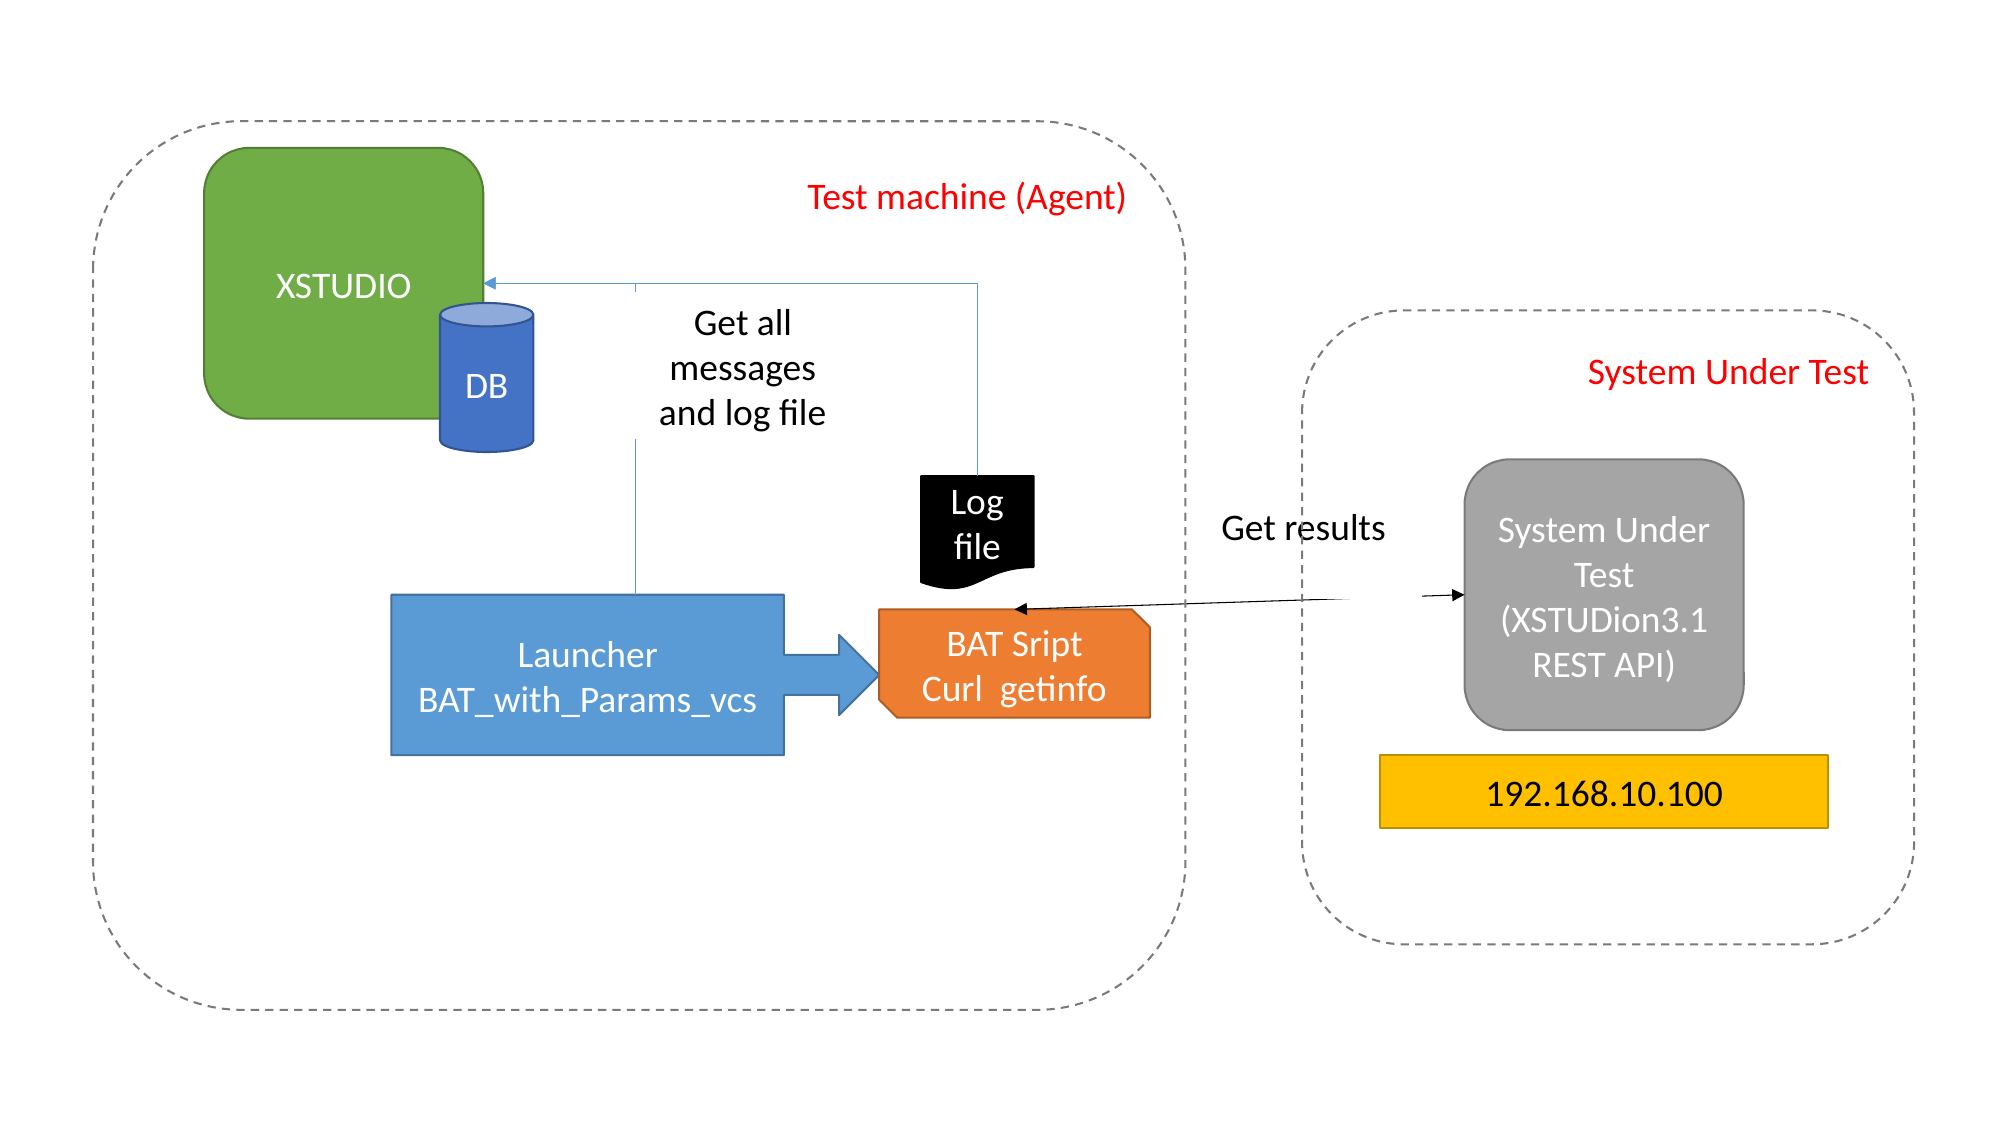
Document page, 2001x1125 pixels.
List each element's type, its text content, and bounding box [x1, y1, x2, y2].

text_box DB [438, 301, 535, 386]
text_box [379, 386, 633, 492]
text_box System Under Test [1301, 309, 1916, 946]
text_box Test machine (Agent) [91, 120, 1187, 1011]
text_box Get results [1186, 451, 1302, 594]
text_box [633, 132, 827, 627]
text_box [1149, 594, 1465, 664]
